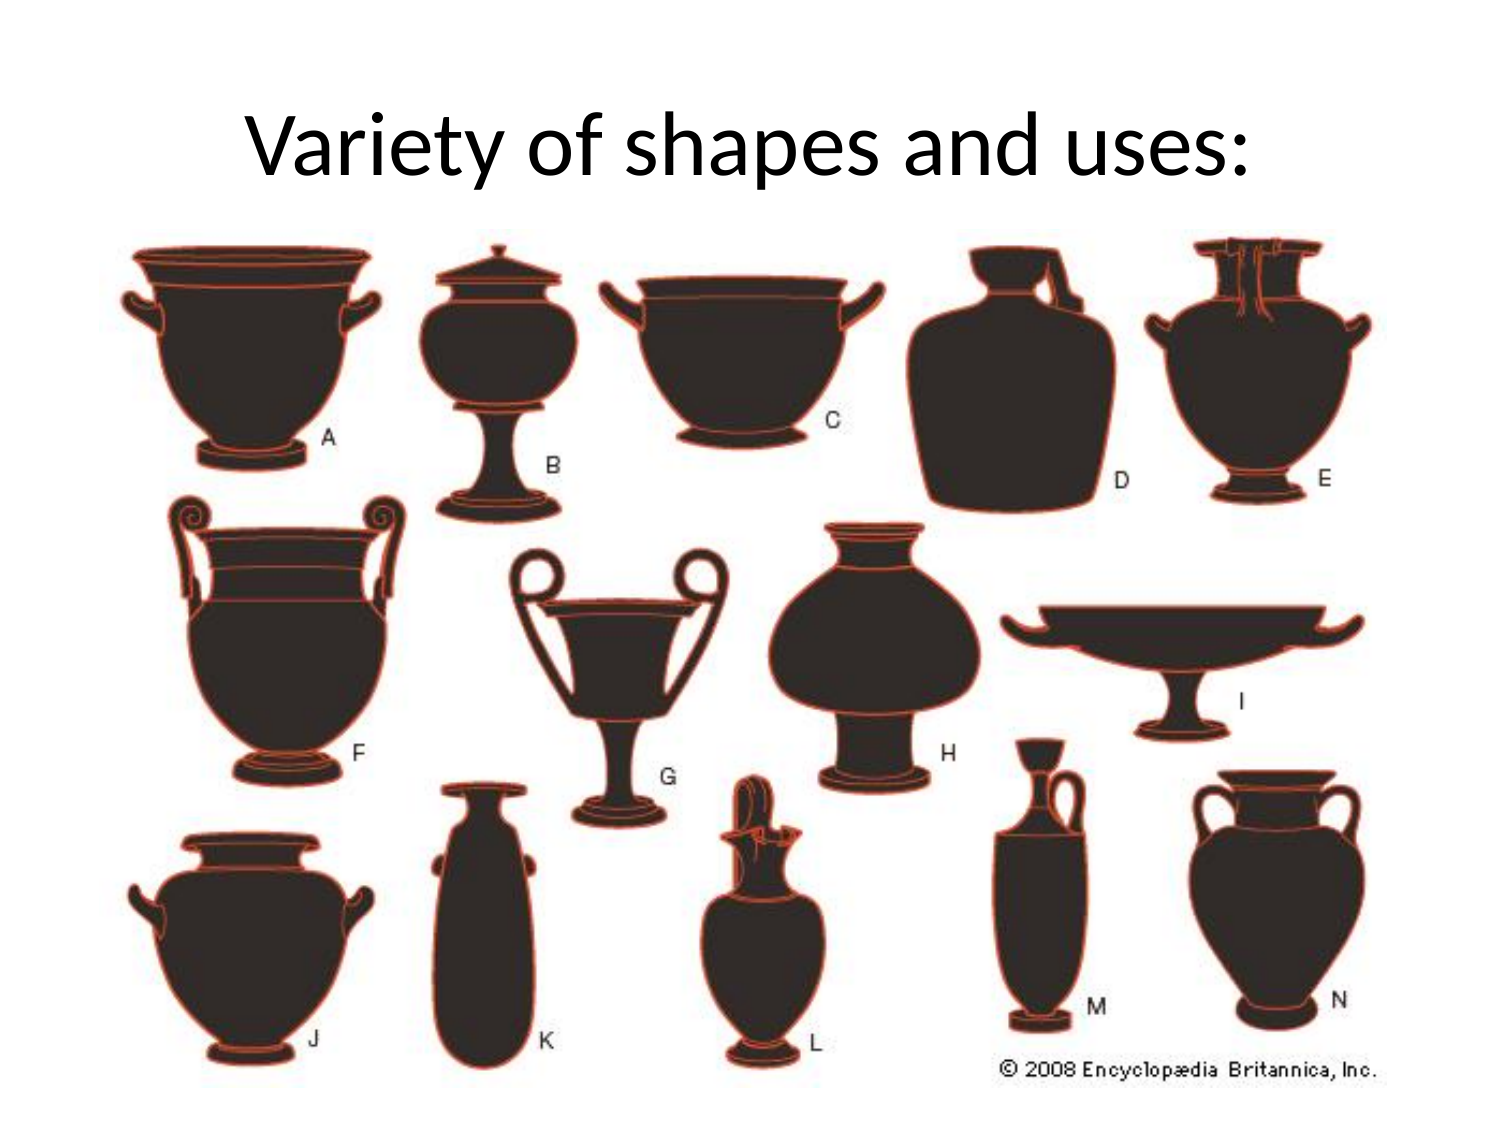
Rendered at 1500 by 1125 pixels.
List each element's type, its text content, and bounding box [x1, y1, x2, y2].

picture [99, 229, 1387, 1088]
title Variety of shapes and uses: [75, 45, 1425, 233]
